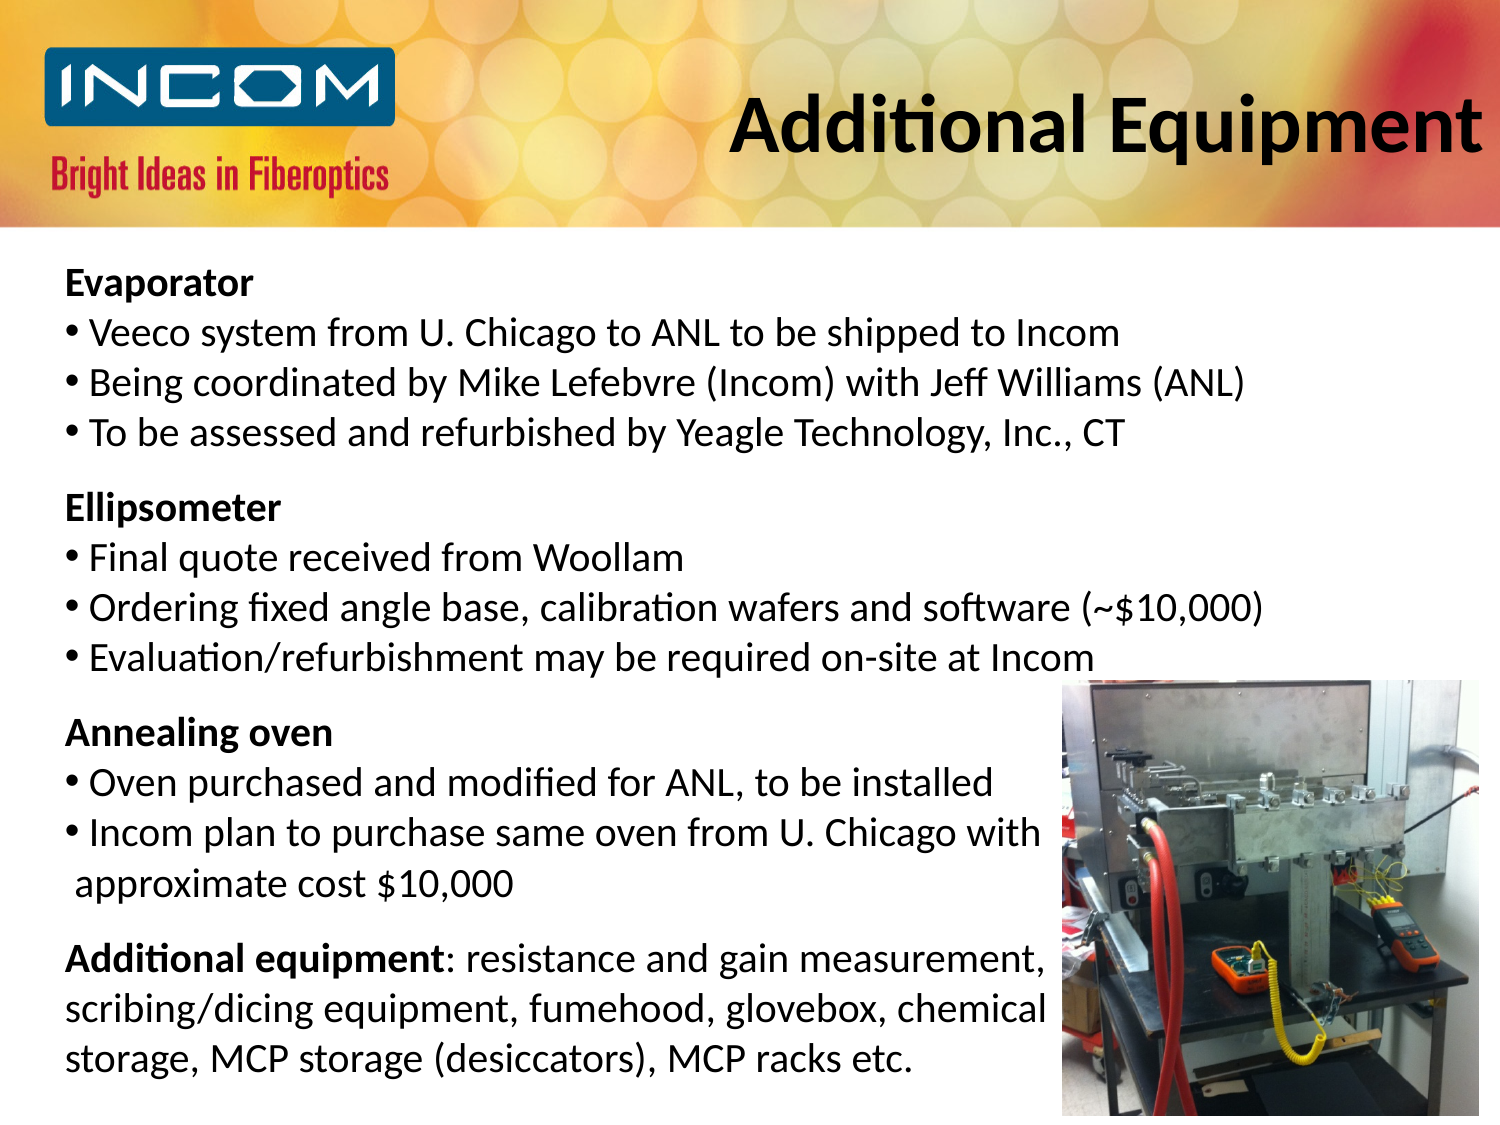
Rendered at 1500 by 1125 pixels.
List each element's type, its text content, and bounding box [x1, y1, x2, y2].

text_box Additional Equipment [362, 24, 1500, 213]
picture [317, 65, 362, 105]
picture [0, 0, 1500, 1125]
picture [85, 65, 146, 106]
picture [161, 66, 219, 108]
picture [235, 66, 301, 107]
picture [62, 66, 71, 106]
text_box Evaporator Veeco system from U. Chicago to ANL to be shipped to Incom Being coordinated by Mike Lefebvre (Incom) with Jeff Williams (ANL) To be assessed and refurbished by Yeagle Technology, Inc., CT Ellipsometer Final quote received from Woollam Ordering fixed angle base, calibration wafers and software (~$10,000) Evaluation/refurbishment may be required on-site at Incom Annealing oven Oven purchased and modified for ANL, to be installed Incom plan to purchase same oven from U. Chicago with approximate cost $10,000 Additional equipment: resistance and gain measurement, scribing/dicing equipment, fumehood, glovebox, chemical storage, MCP storage (desiccators), MCP racks etc. [50, 247, 1450, 1113]
